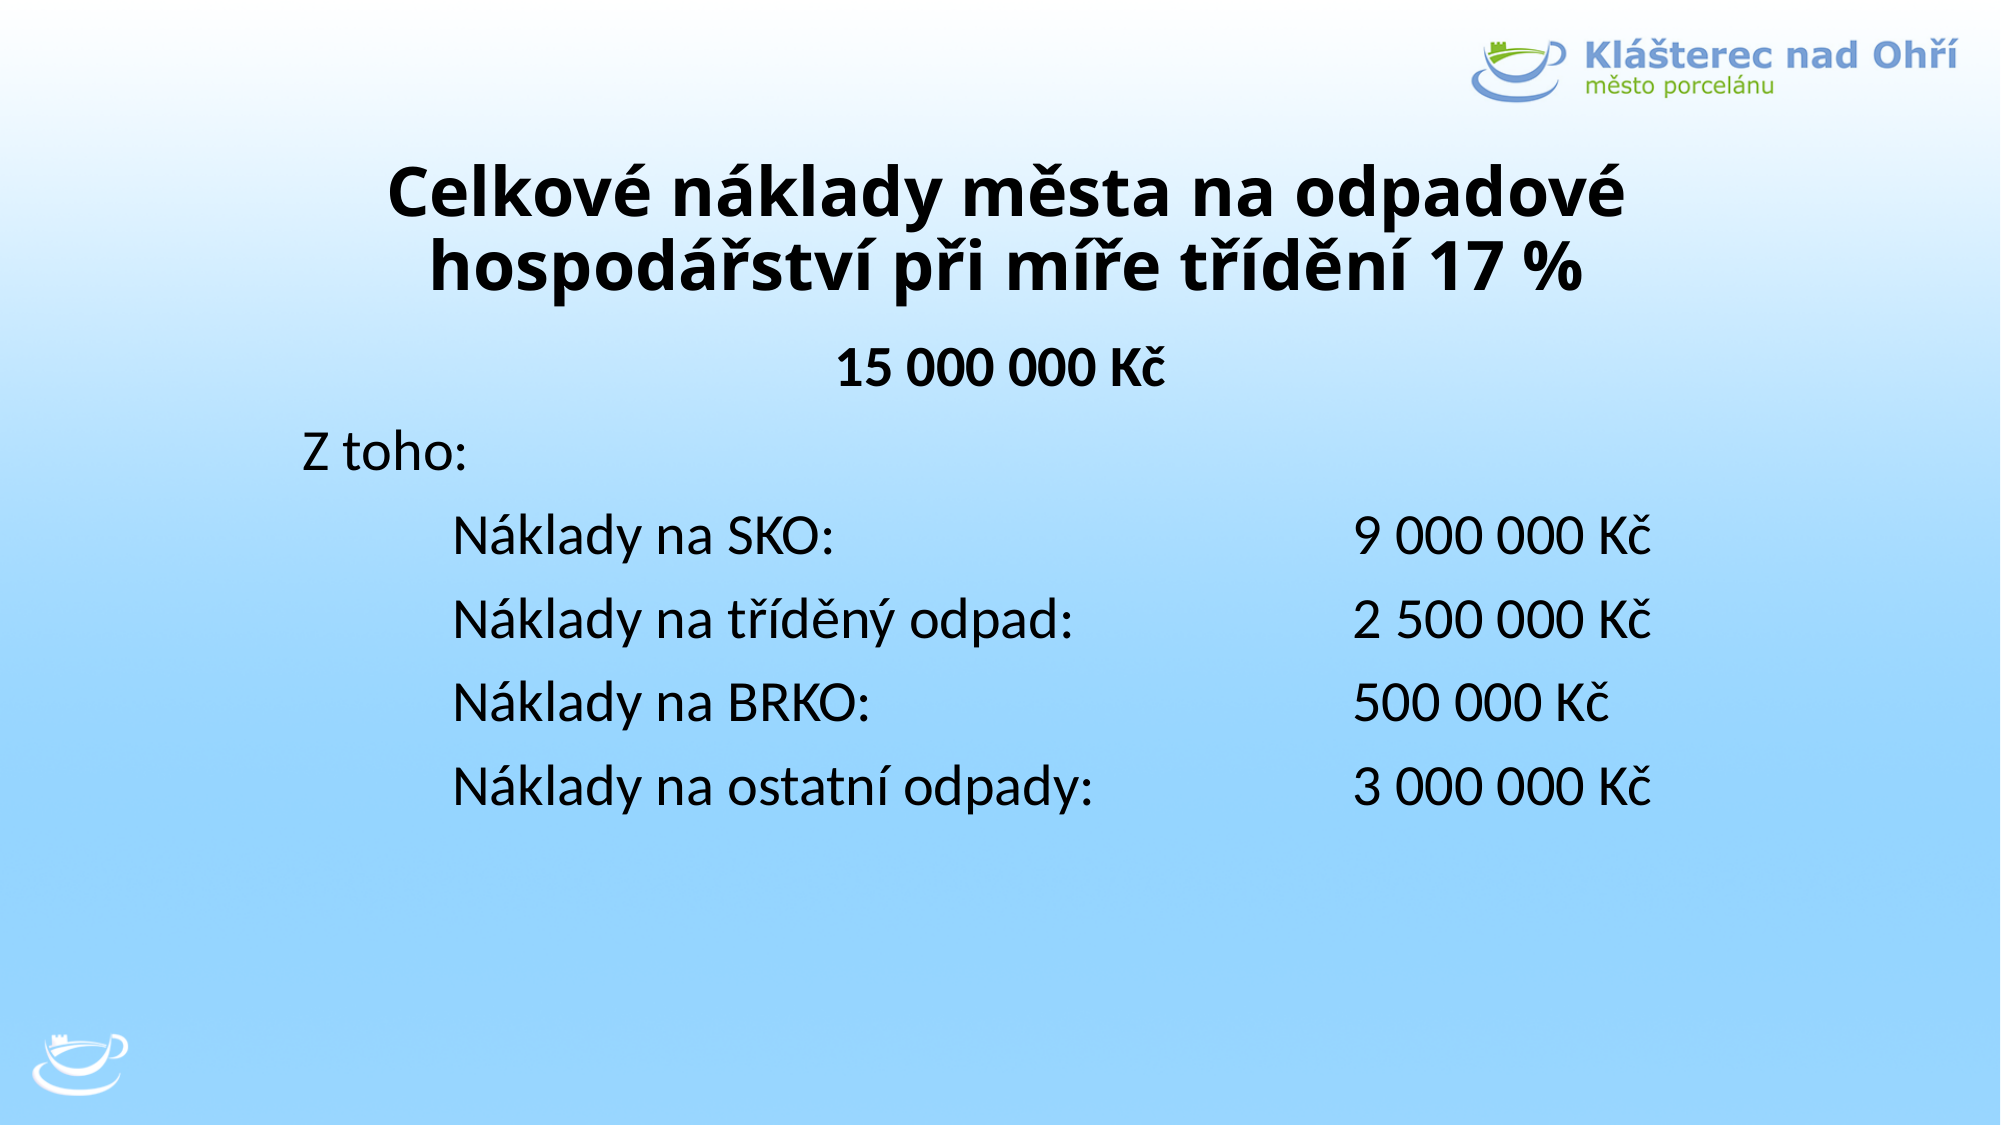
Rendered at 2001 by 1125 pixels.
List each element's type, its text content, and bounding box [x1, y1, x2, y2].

title Celkové náklady města na odpadové hospodářství při míře třídění 17 % [151, 149, 1863, 313]
picture [0, 0, 2001, 1125]
list 15 000 000 Kč Z toho: Náklady na SKO: 9 000 000 Kč Náklady na tříděný odpad: 2 500 000 Kč Náklady na BRKO: 500 000 Kč Náklady na ostatní odpady: 3 000 000 Kč [137, 328, 1863, 1011]
